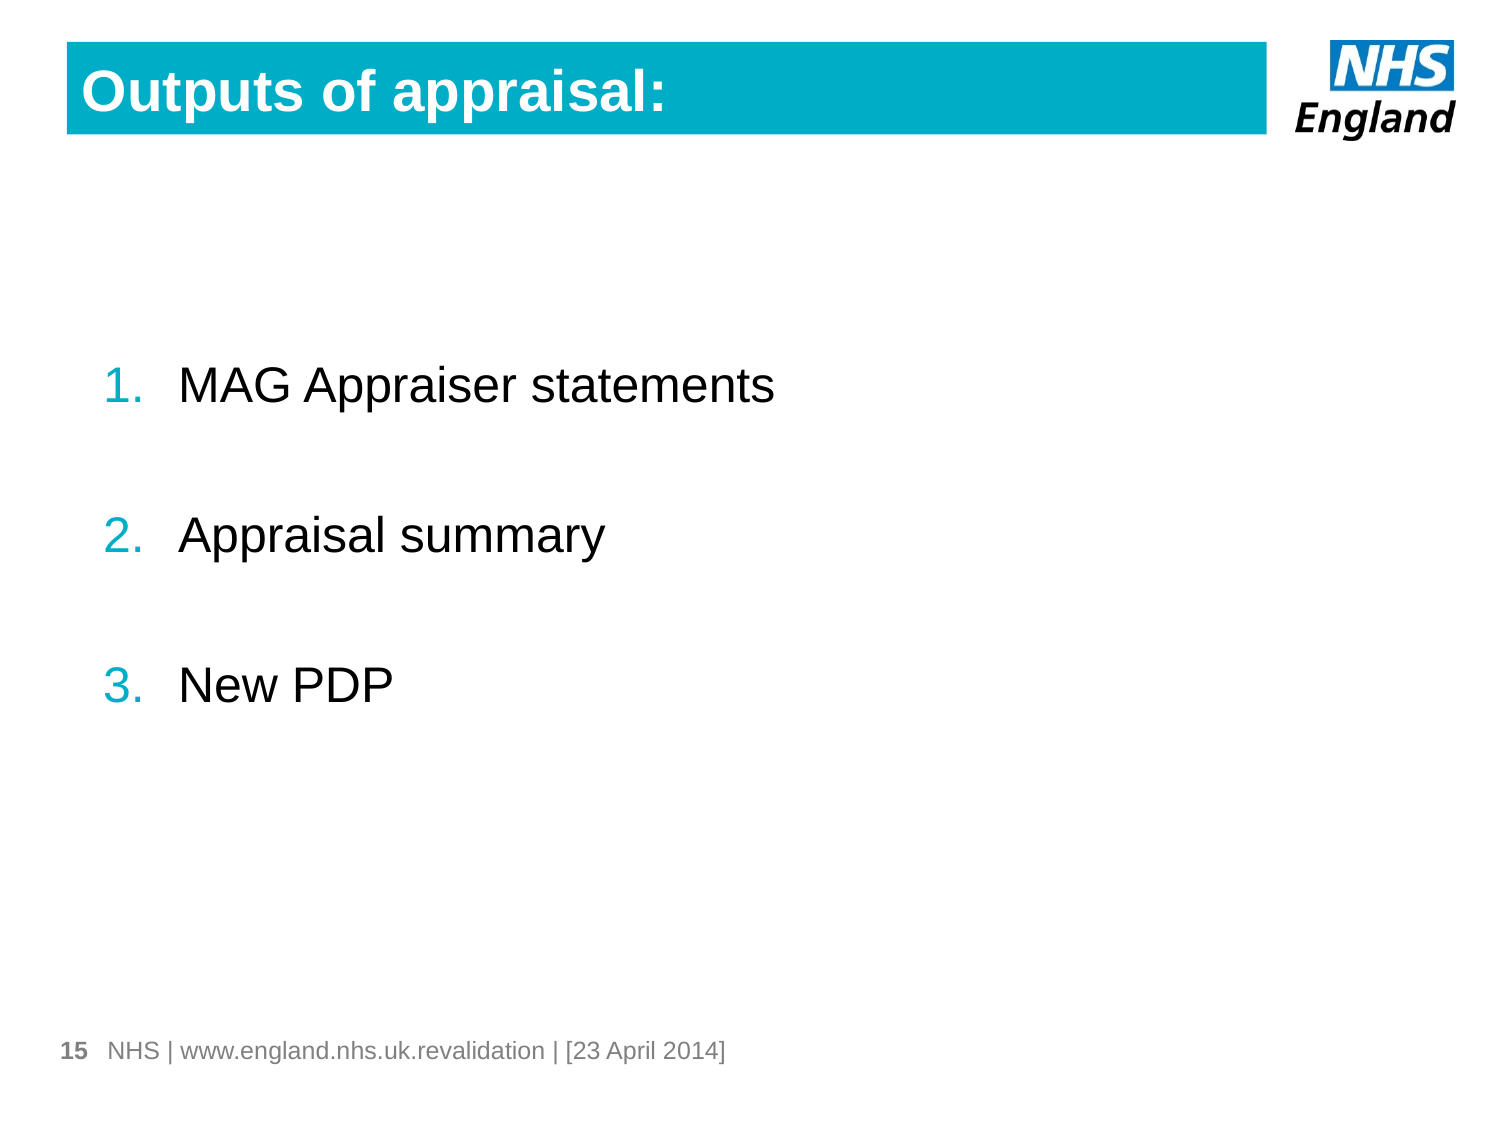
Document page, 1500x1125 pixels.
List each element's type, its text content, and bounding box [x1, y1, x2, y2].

text_box MAG Appraiser statements Appraisal summary New PDP [88, 280, 1439, 1023]
footer NHS | www.england.nhs.uk.revalidation | [23 April 2014] [107, 1035, 1296, 1065]
picture [1295, 40, 1456, 141]
text_box Outputs of appraisal: [66, 41, 1267, 135]
slide_number 15 [39, 1035, 89, 1065]
